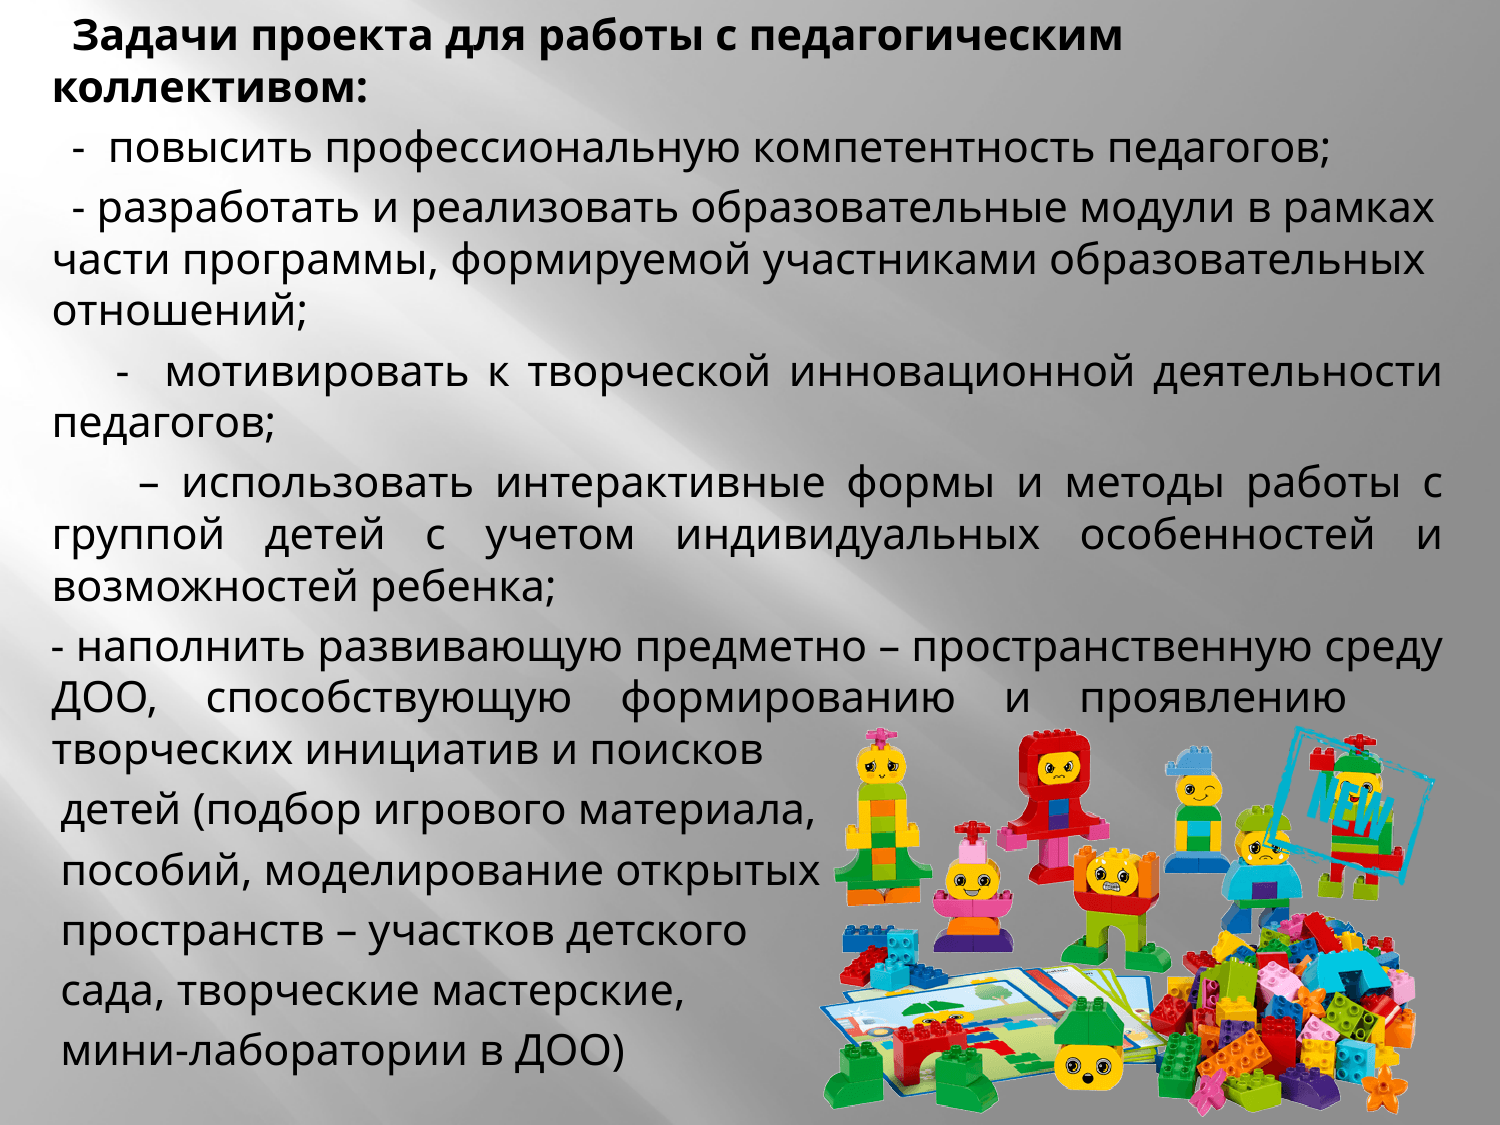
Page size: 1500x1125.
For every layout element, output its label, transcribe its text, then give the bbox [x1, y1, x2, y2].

list Задачи проекта для работы с педагогическим коллективом: - повысить профессиональную компетентность педагогов; - разработать и реализовать образовательные модули в рамках части программы, формируемой участниками образовательных отношений; - мотивировать к творческой инновационной деятельности педагогов; – использовать интерактивные формы и методы работы с группой детей с учетом индивидуальных особенностей и возможностей ребенка; - наполнить развивающую предметно – пространственную среду ДОО, способствующую формированию и проявлению творческих инициатив и поисков детей (подбор игрового материала, пособий, моделирование открытых пространств – участков детского сада, творческие мастерские, мини-лаборатории в ДОО) [0, 0, 1459, 1094]
picture [785, 723, 1453, 1125]
